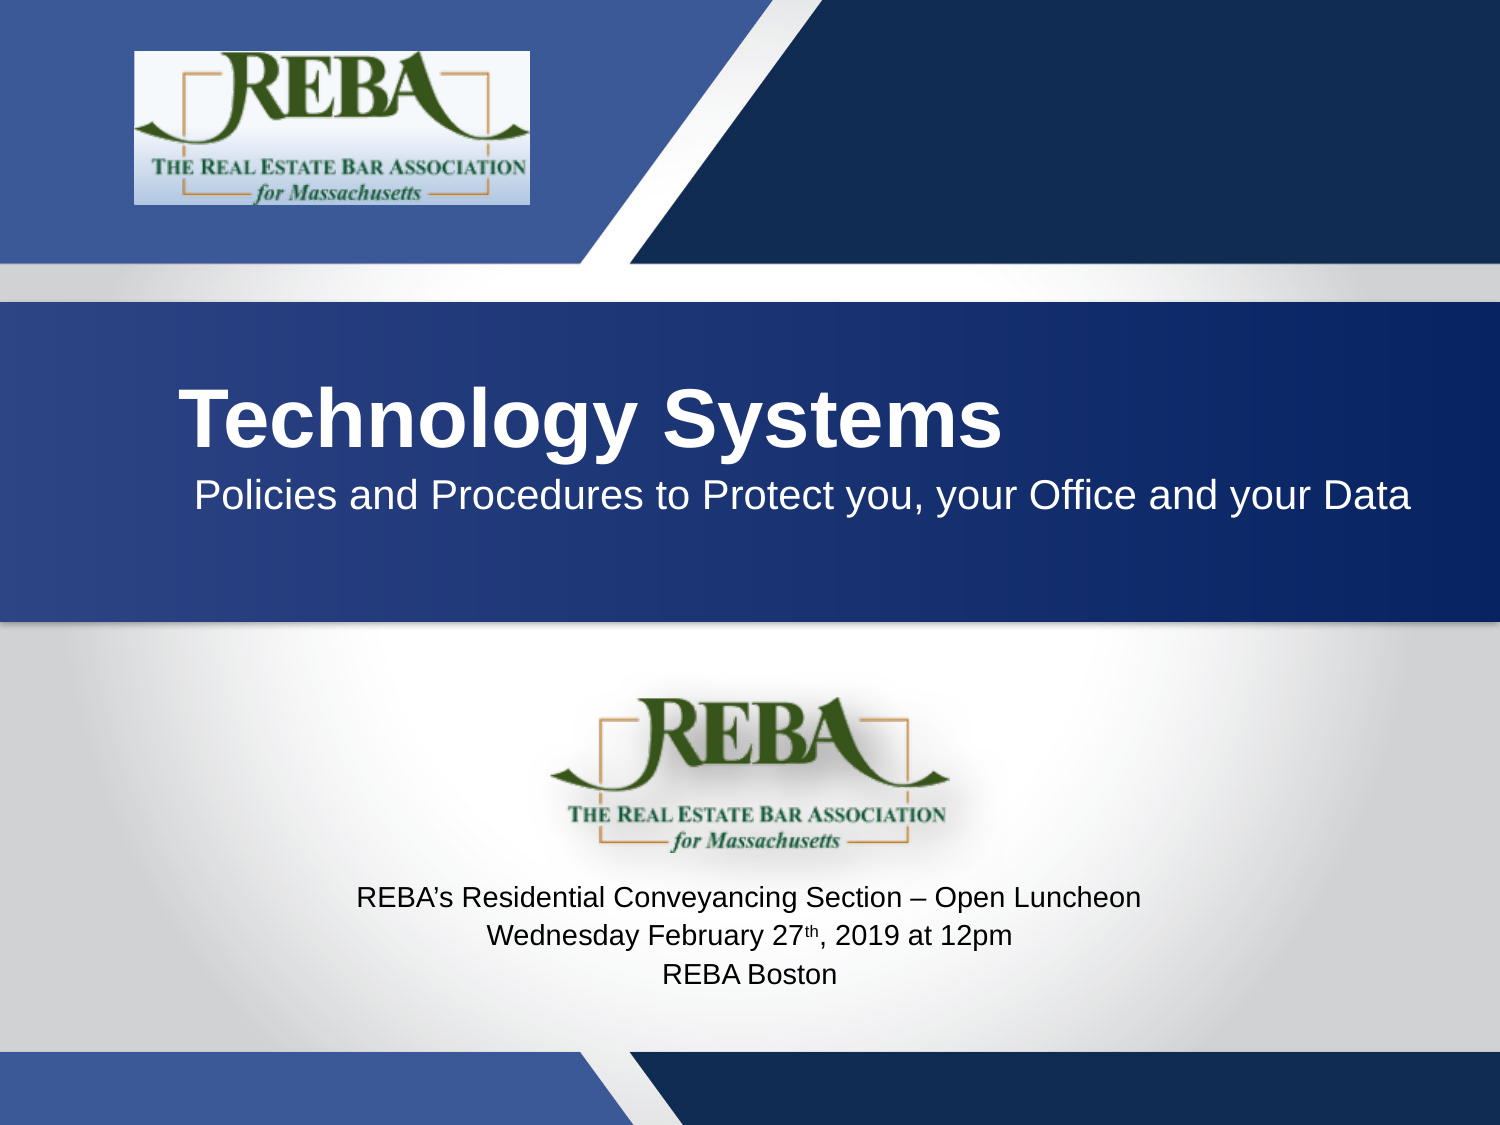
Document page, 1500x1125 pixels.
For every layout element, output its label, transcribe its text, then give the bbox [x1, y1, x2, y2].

picture [0, 622, 1500, 1125]
picture [0, 0, 1500, 303]
list REBA’s Residential Conveyancing Section – Open Luncheon Wednesday February 27th, 2019 at 12pm REBA Boston [164, 873, 1336, 999]
subtitle Policies and Procedures to Protect you, your Office and your Data [193, 464, 1500, 599]
title Technology Systems [178, 364, 1352, 499]
